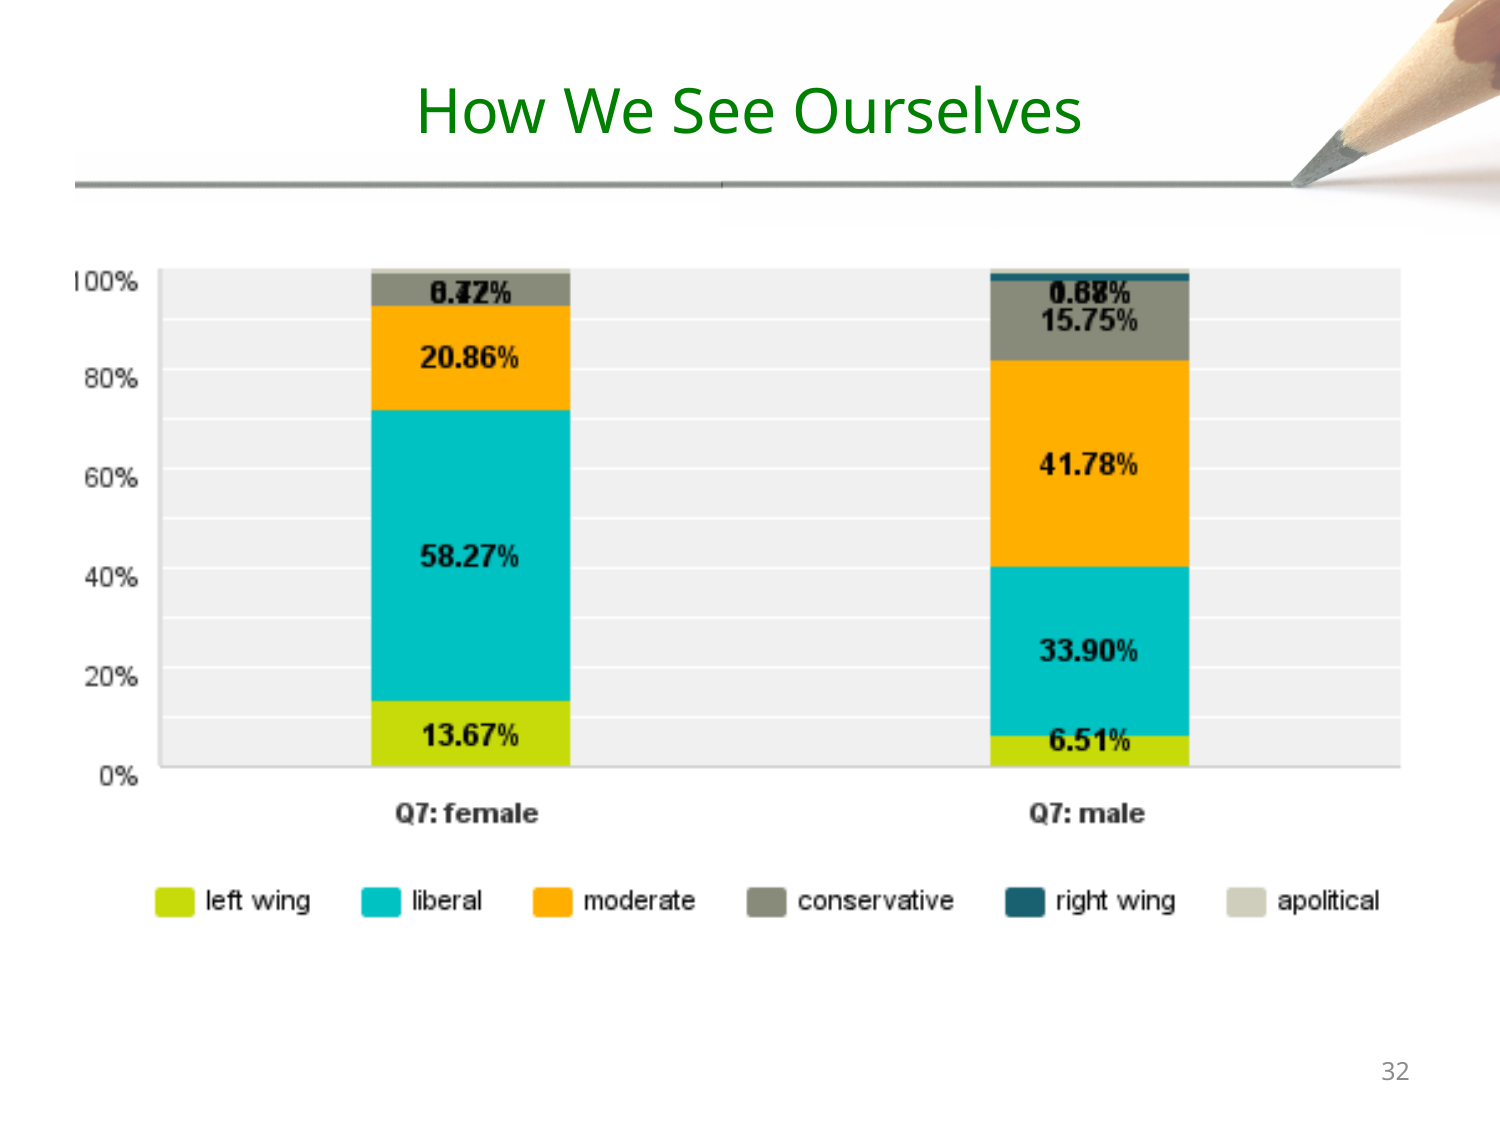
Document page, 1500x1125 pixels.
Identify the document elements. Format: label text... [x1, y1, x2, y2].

title How We See Ourselves [75, 15, 1425, 203]
slide_number 31 [1074, 1042, 1425, 1103]
title I Wished I Had Known in 1979 [721, 0, 1500, 234]
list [74, 227, 1426, 1006]
